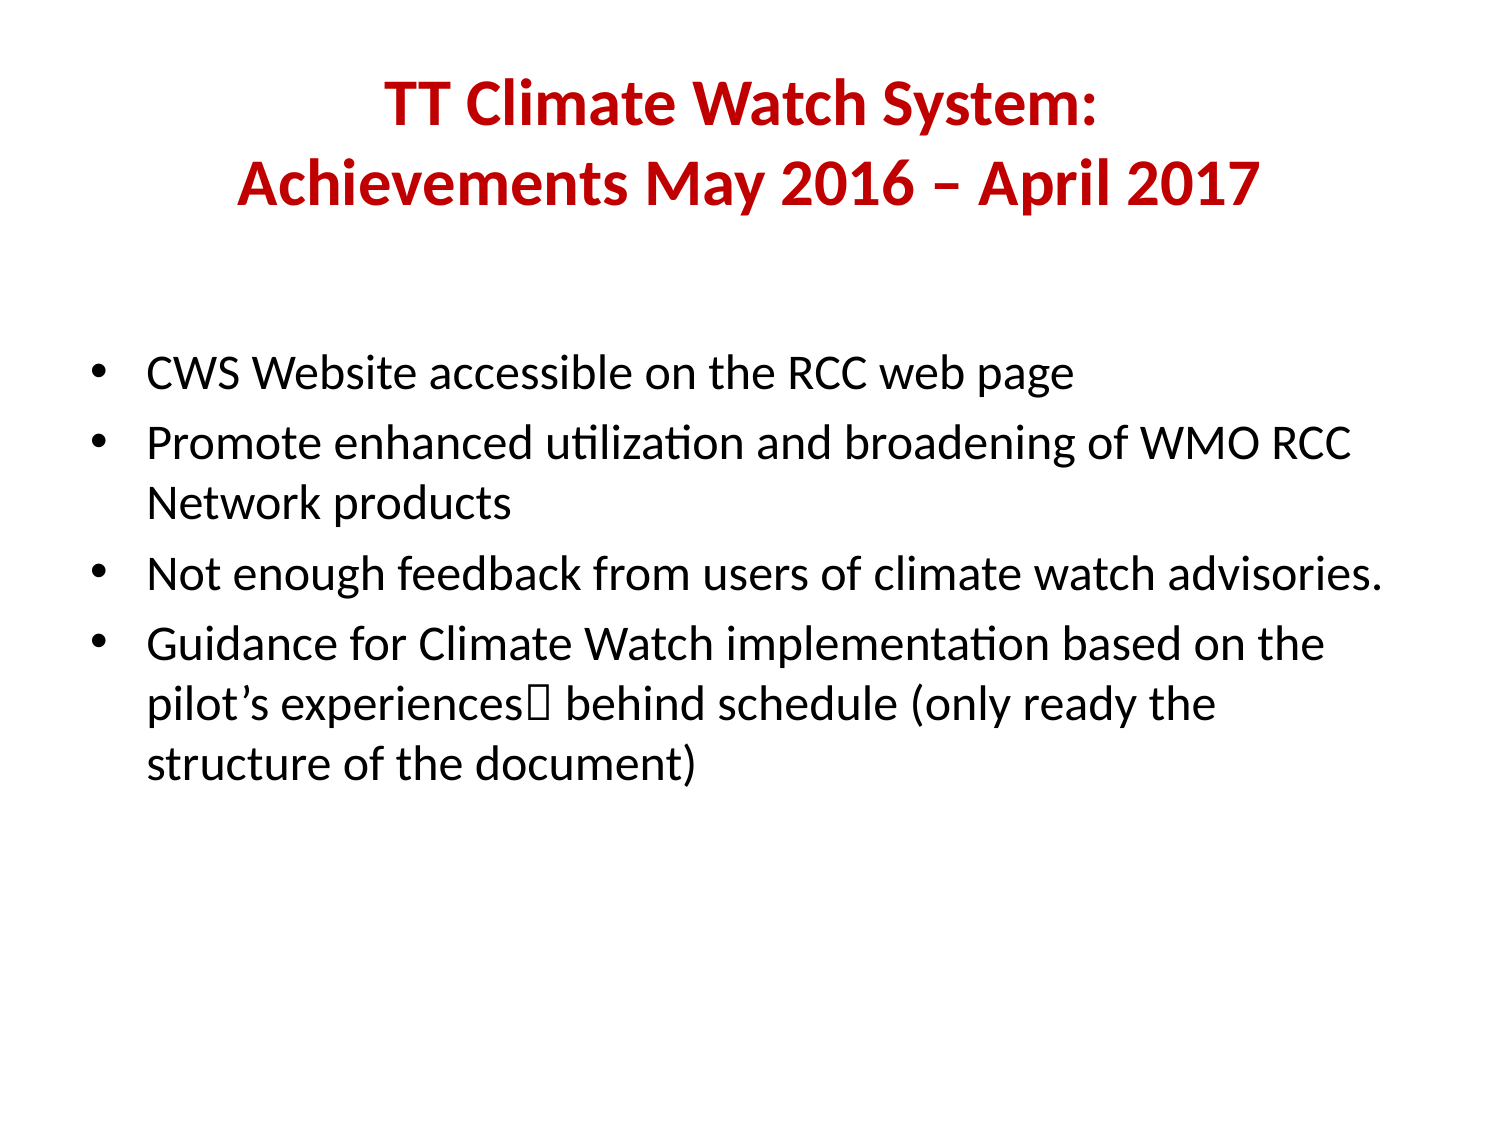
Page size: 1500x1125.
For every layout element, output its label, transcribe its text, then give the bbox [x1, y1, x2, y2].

title TT Climate Watch System: Achievements May 2016 – April 2017 [74, 44, 1426, 233]
list CWS Website accessible on the RCC web page Promote enhanced utilization and broadening of WMO RCC Network products Not enough feedback from users of climate watch advisories. Guidance for Climate Watch implementation based on the pilot’s experiences behind schedule (only ready the structure of the document) [74, 262, 1426, 1125]
